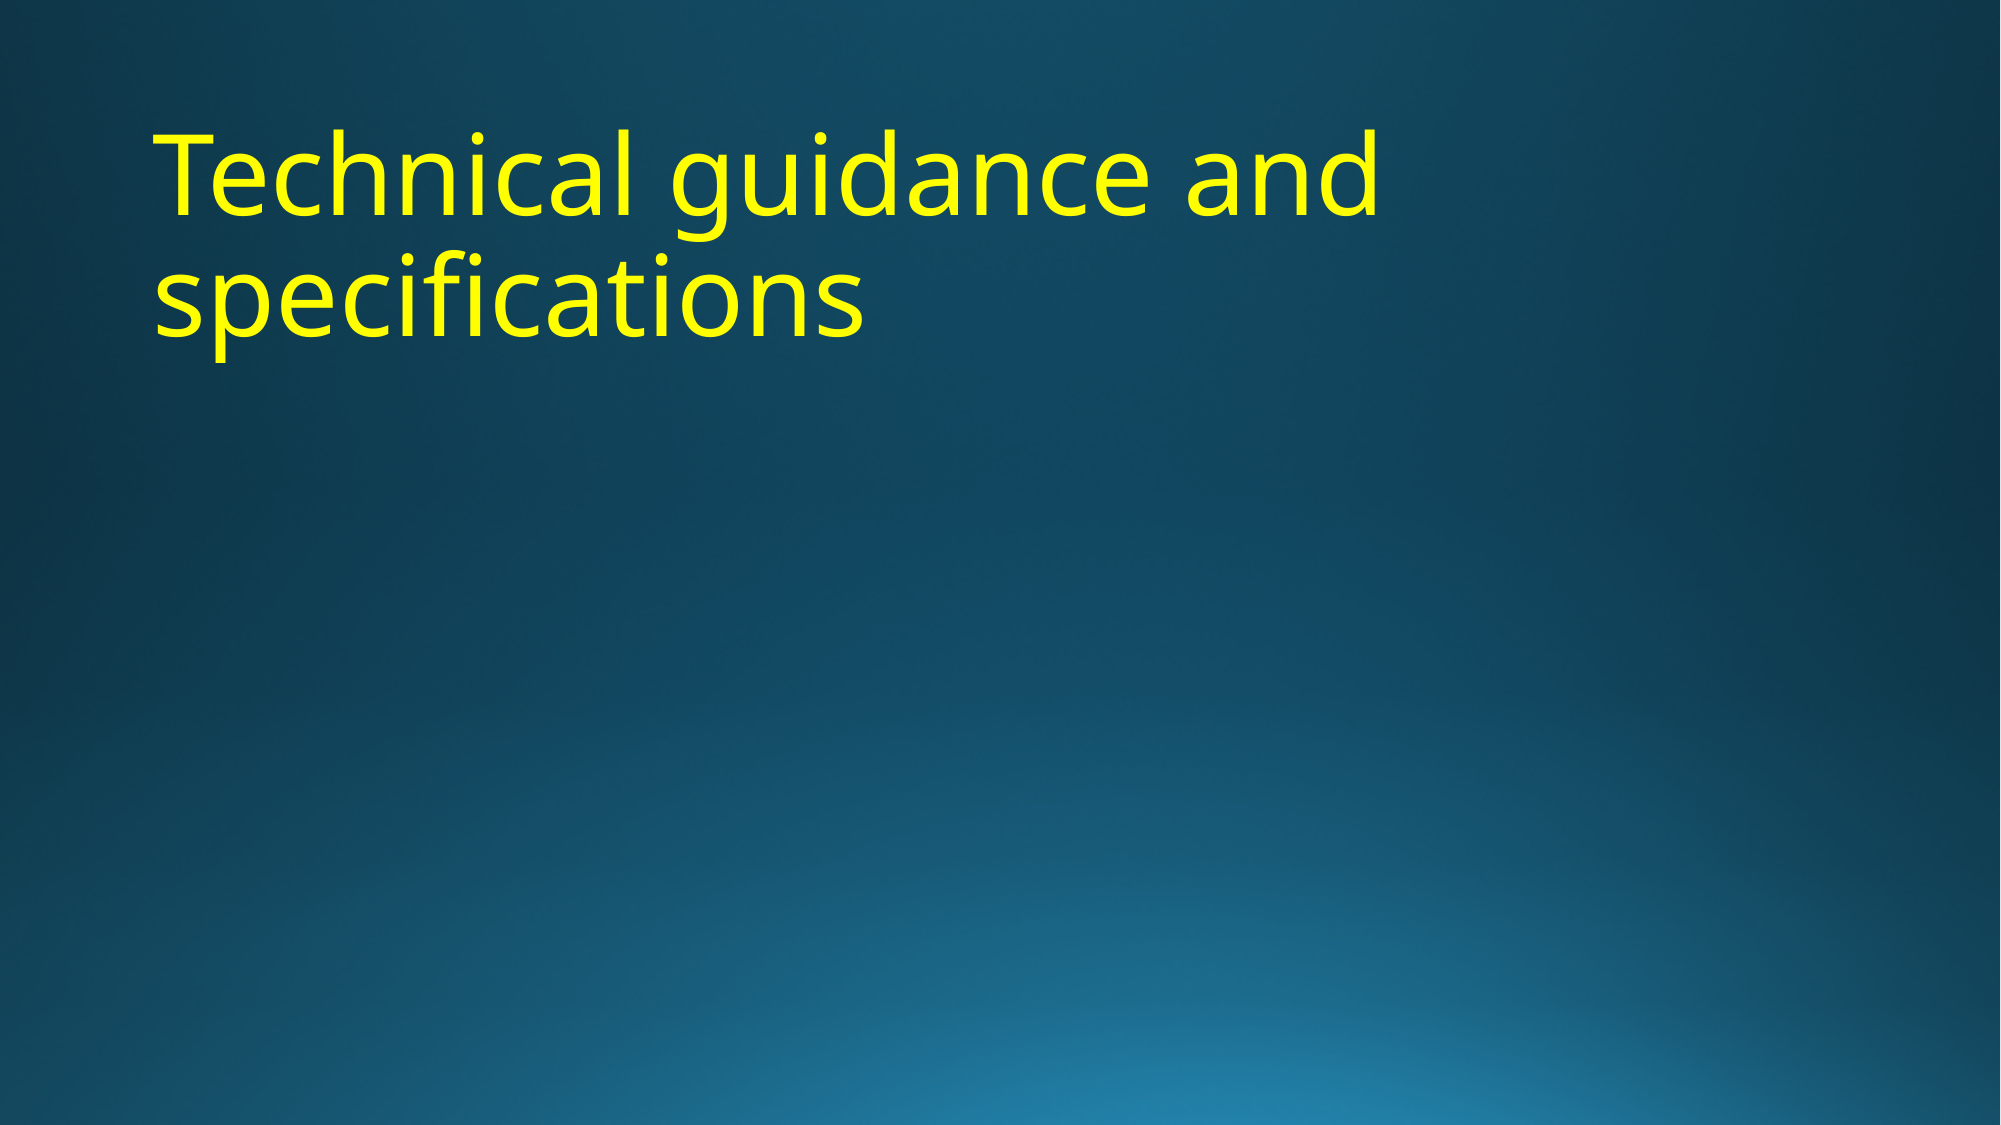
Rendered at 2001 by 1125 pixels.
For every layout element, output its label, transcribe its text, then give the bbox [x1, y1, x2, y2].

title Technical guidance and specifications [137, 59, 1863, 420]
picture [0, 0, 2001, 1125]
